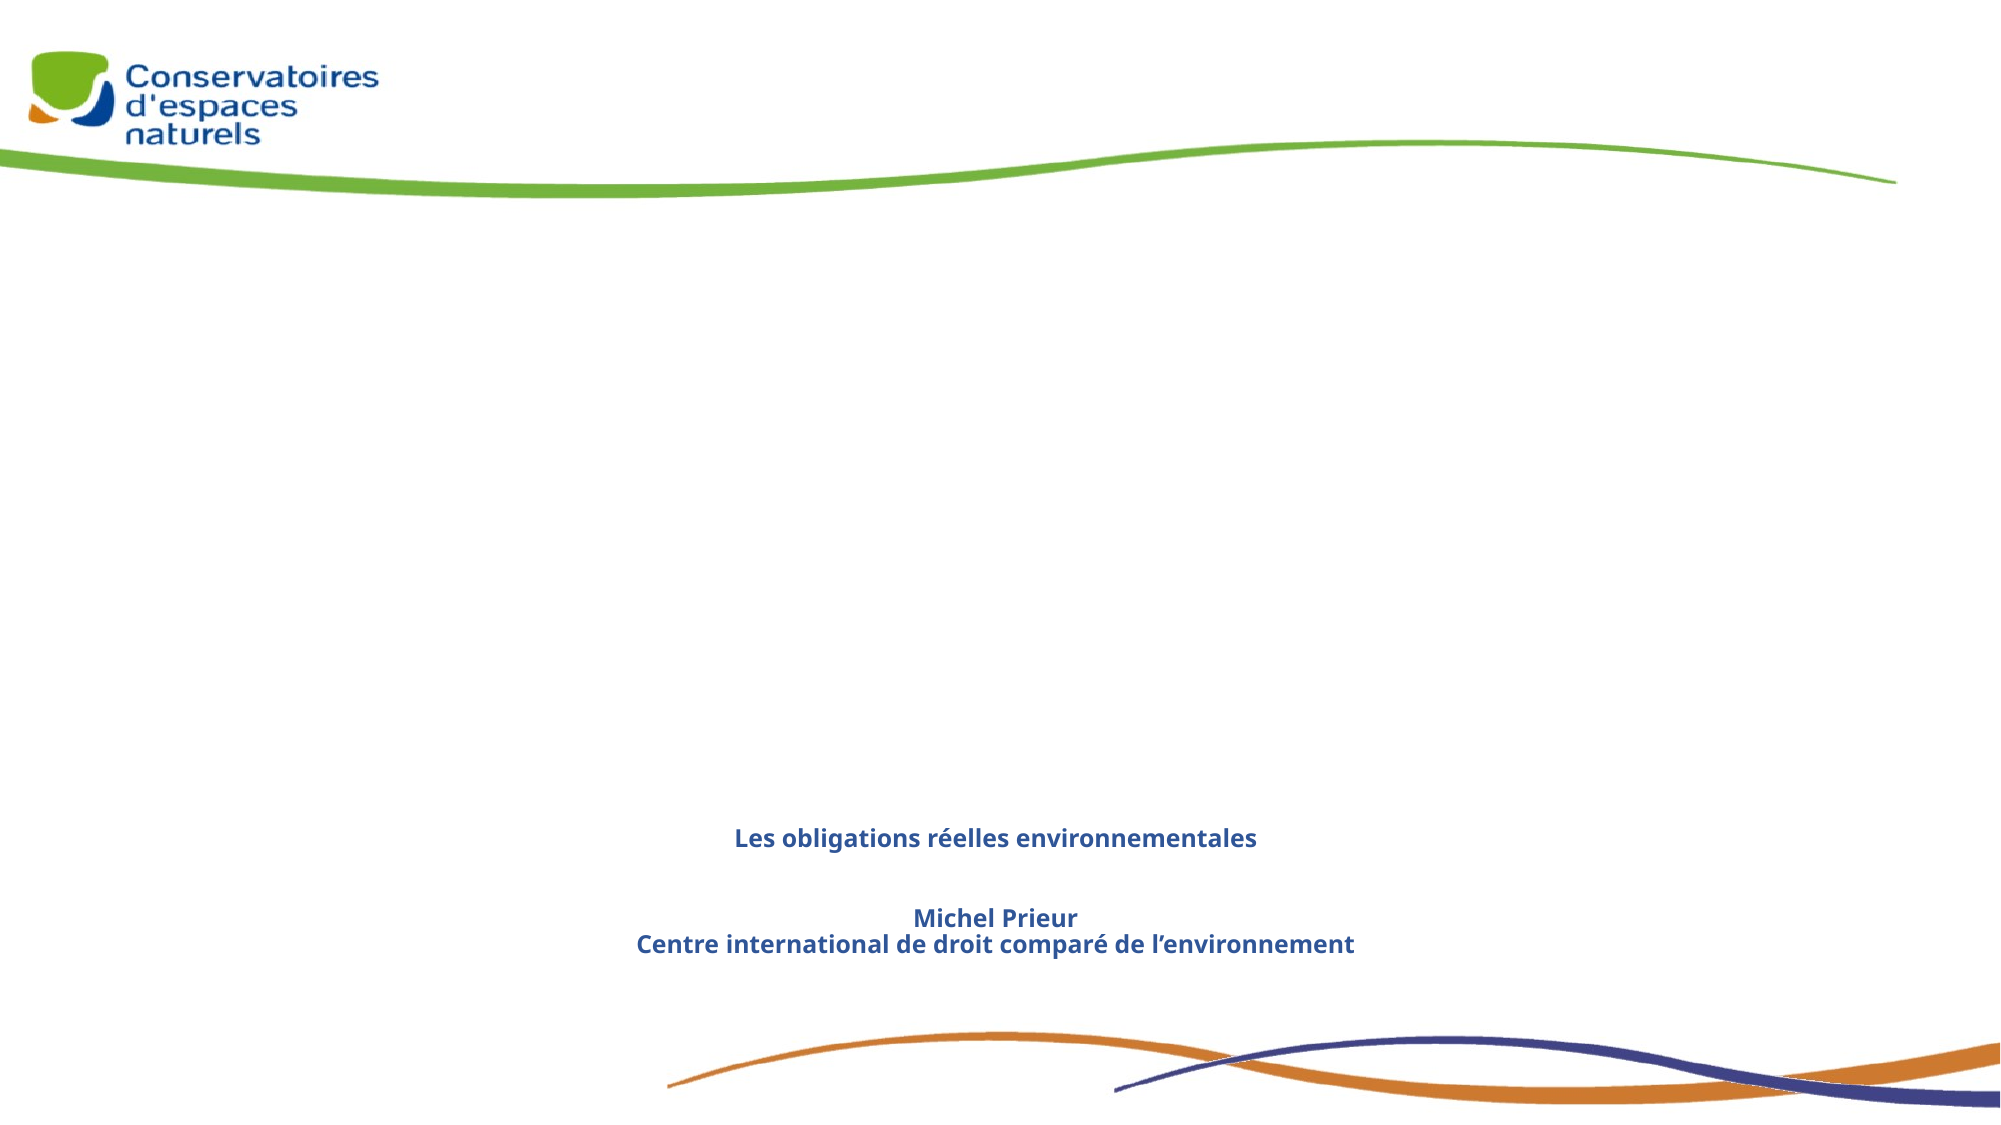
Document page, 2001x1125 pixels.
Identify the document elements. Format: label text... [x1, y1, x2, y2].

title Les obligations réelles environnementales Michel Prieur Centre international de droit comparé de l’environnement [245, 817, 1746, 967]
picture [0, 0, 2001, 1125]
